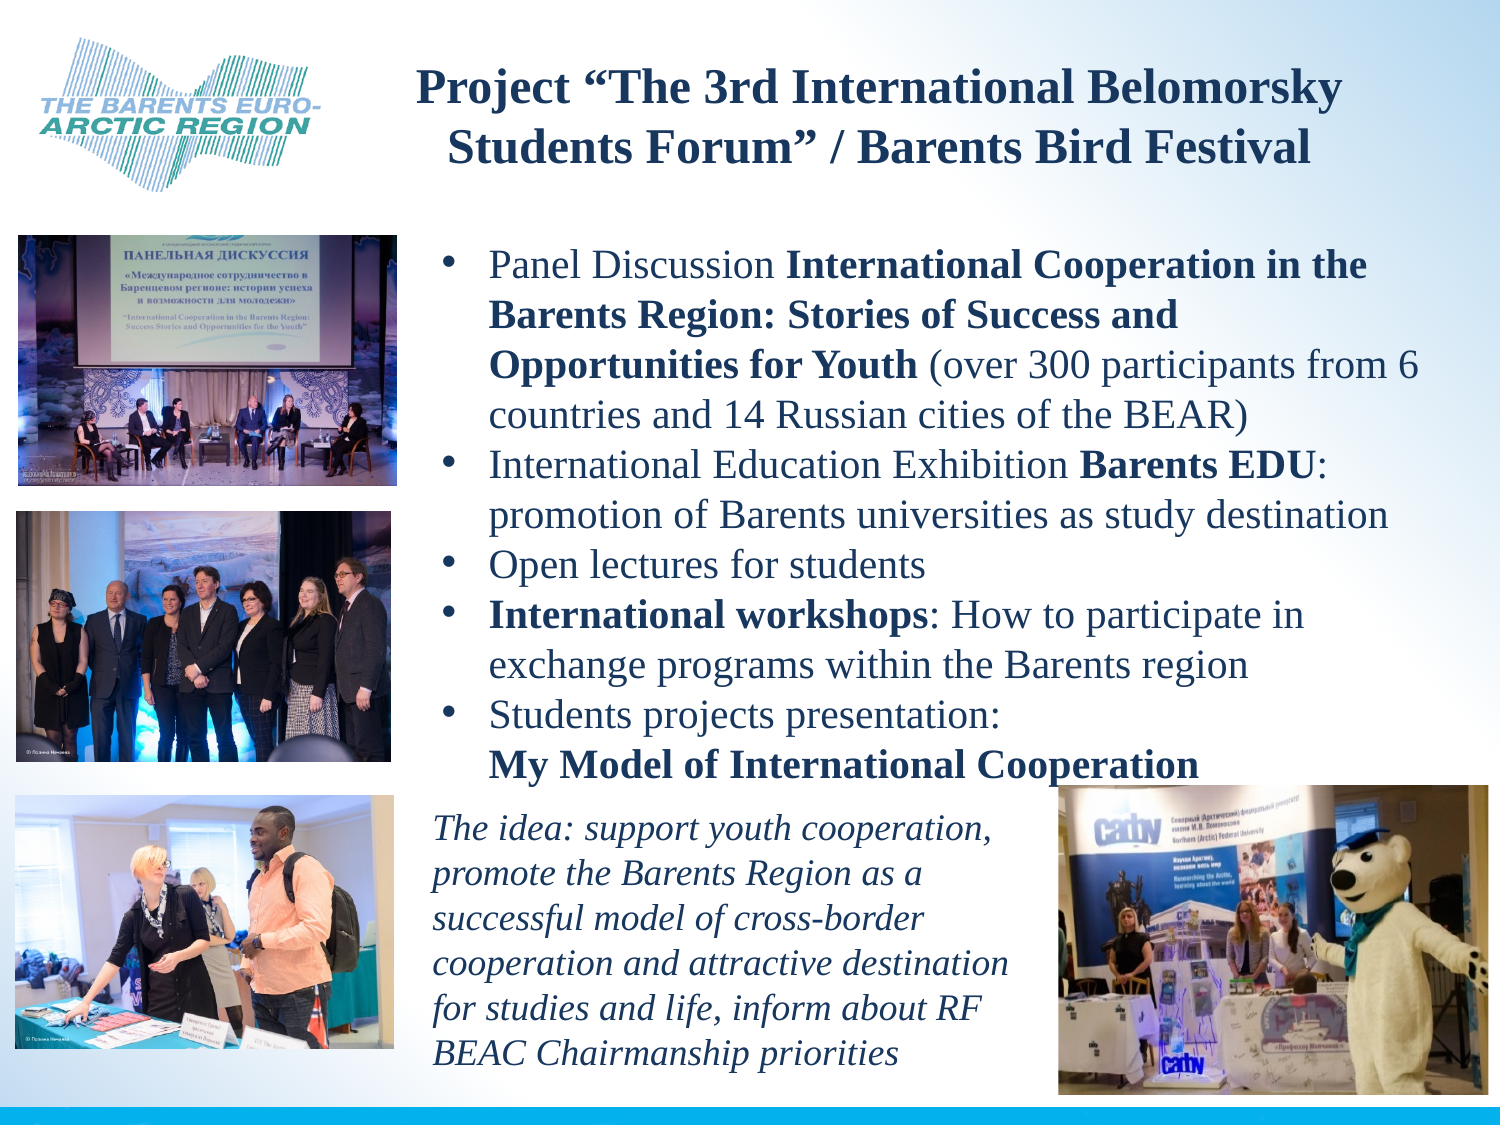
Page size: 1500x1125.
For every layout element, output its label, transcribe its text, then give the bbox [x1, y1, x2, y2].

text_box [24, 6, 244, 233]
text_box Project “The 3rd International Belomorsky Students Forum” / Barents Bird Festival [334, 42, 1425, 185]
text_box Panel Discussion International Cooperation in the Barents Region: Stories of Success and Opportunities for Youth (over 300 participants from 6 countries and 14 Russian cities of the BEAR) International Education Exhibition Barents EDU: promotion of Barents universities as study destination Open lectures for students International workshops: How to participate in exchange programs within the Barents region Students projects presentation: My Model of International Cooperation [426, 228, 1445, 794]
picture [0, 0, 1500, 1106]
text_box The idea: support youth cooperation, promote the Barents Region as a successful model of cross-border cooperation and attractive destination for studies and life, inform about RF BEAC Chairmanship priorities [417, 795, 1052, 1081]
